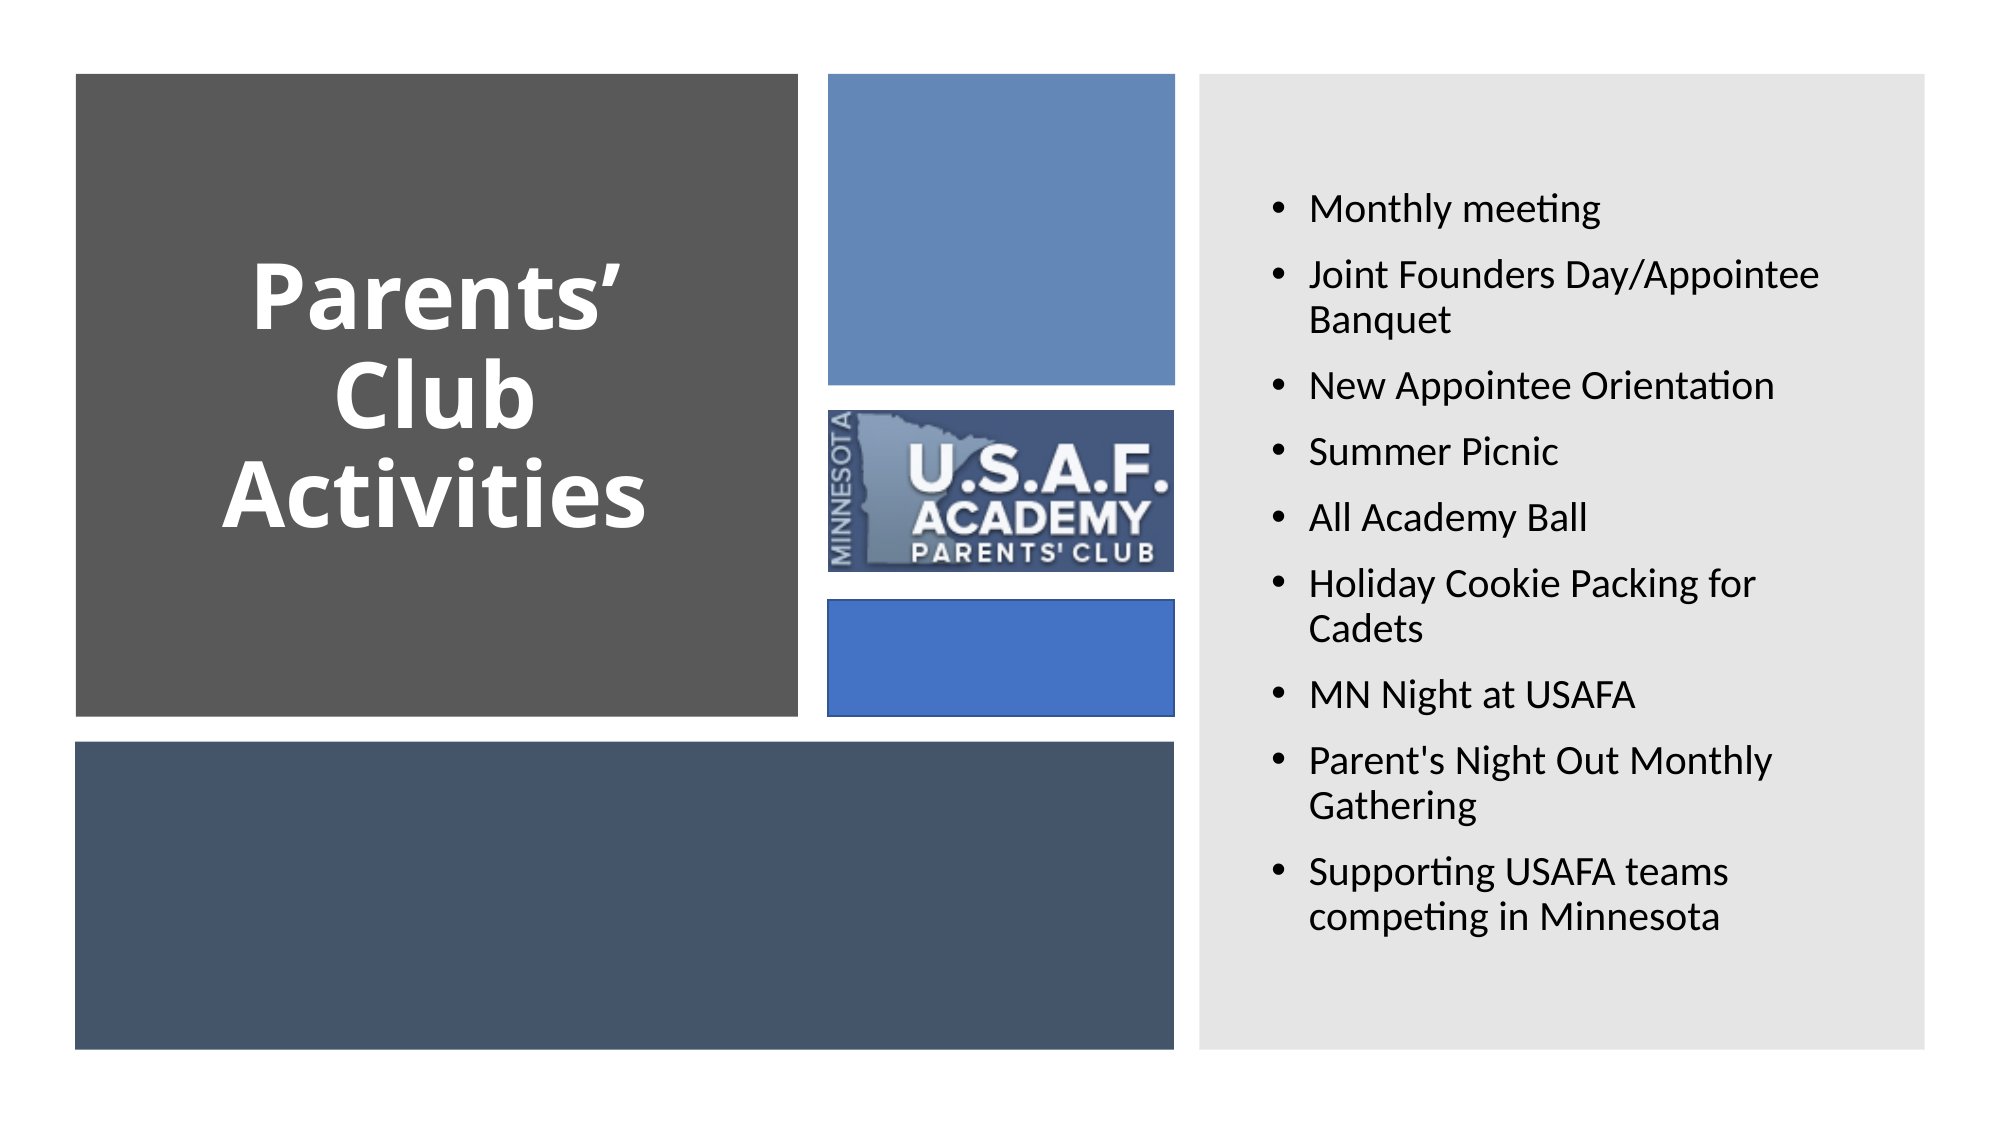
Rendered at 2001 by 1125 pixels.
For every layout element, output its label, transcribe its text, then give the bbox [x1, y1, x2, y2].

picture [828, 410, 1174, 572]
text_box [74, 741, 1175, 1051]
text_box [75, 73, 799, 718]
list Monthly meeting Joint Founders Day/Appointee Banquet New Appointee Orientation Summer Picnic All Academy Ball Holiday Cookie Packing for Cadets MN Night at USAFA Parent's Night Out Monthly Gathering Supporting USAFA teams competing in Minnesota [1256, 130, 1873, 996]
title Parents’ Club Activities [127, 125, 744, 673]
text_box [827, 73, 1176, 386]
text_box [1198, 73, 1926, 1051]
text_box [827, 599, 1175, 717]
